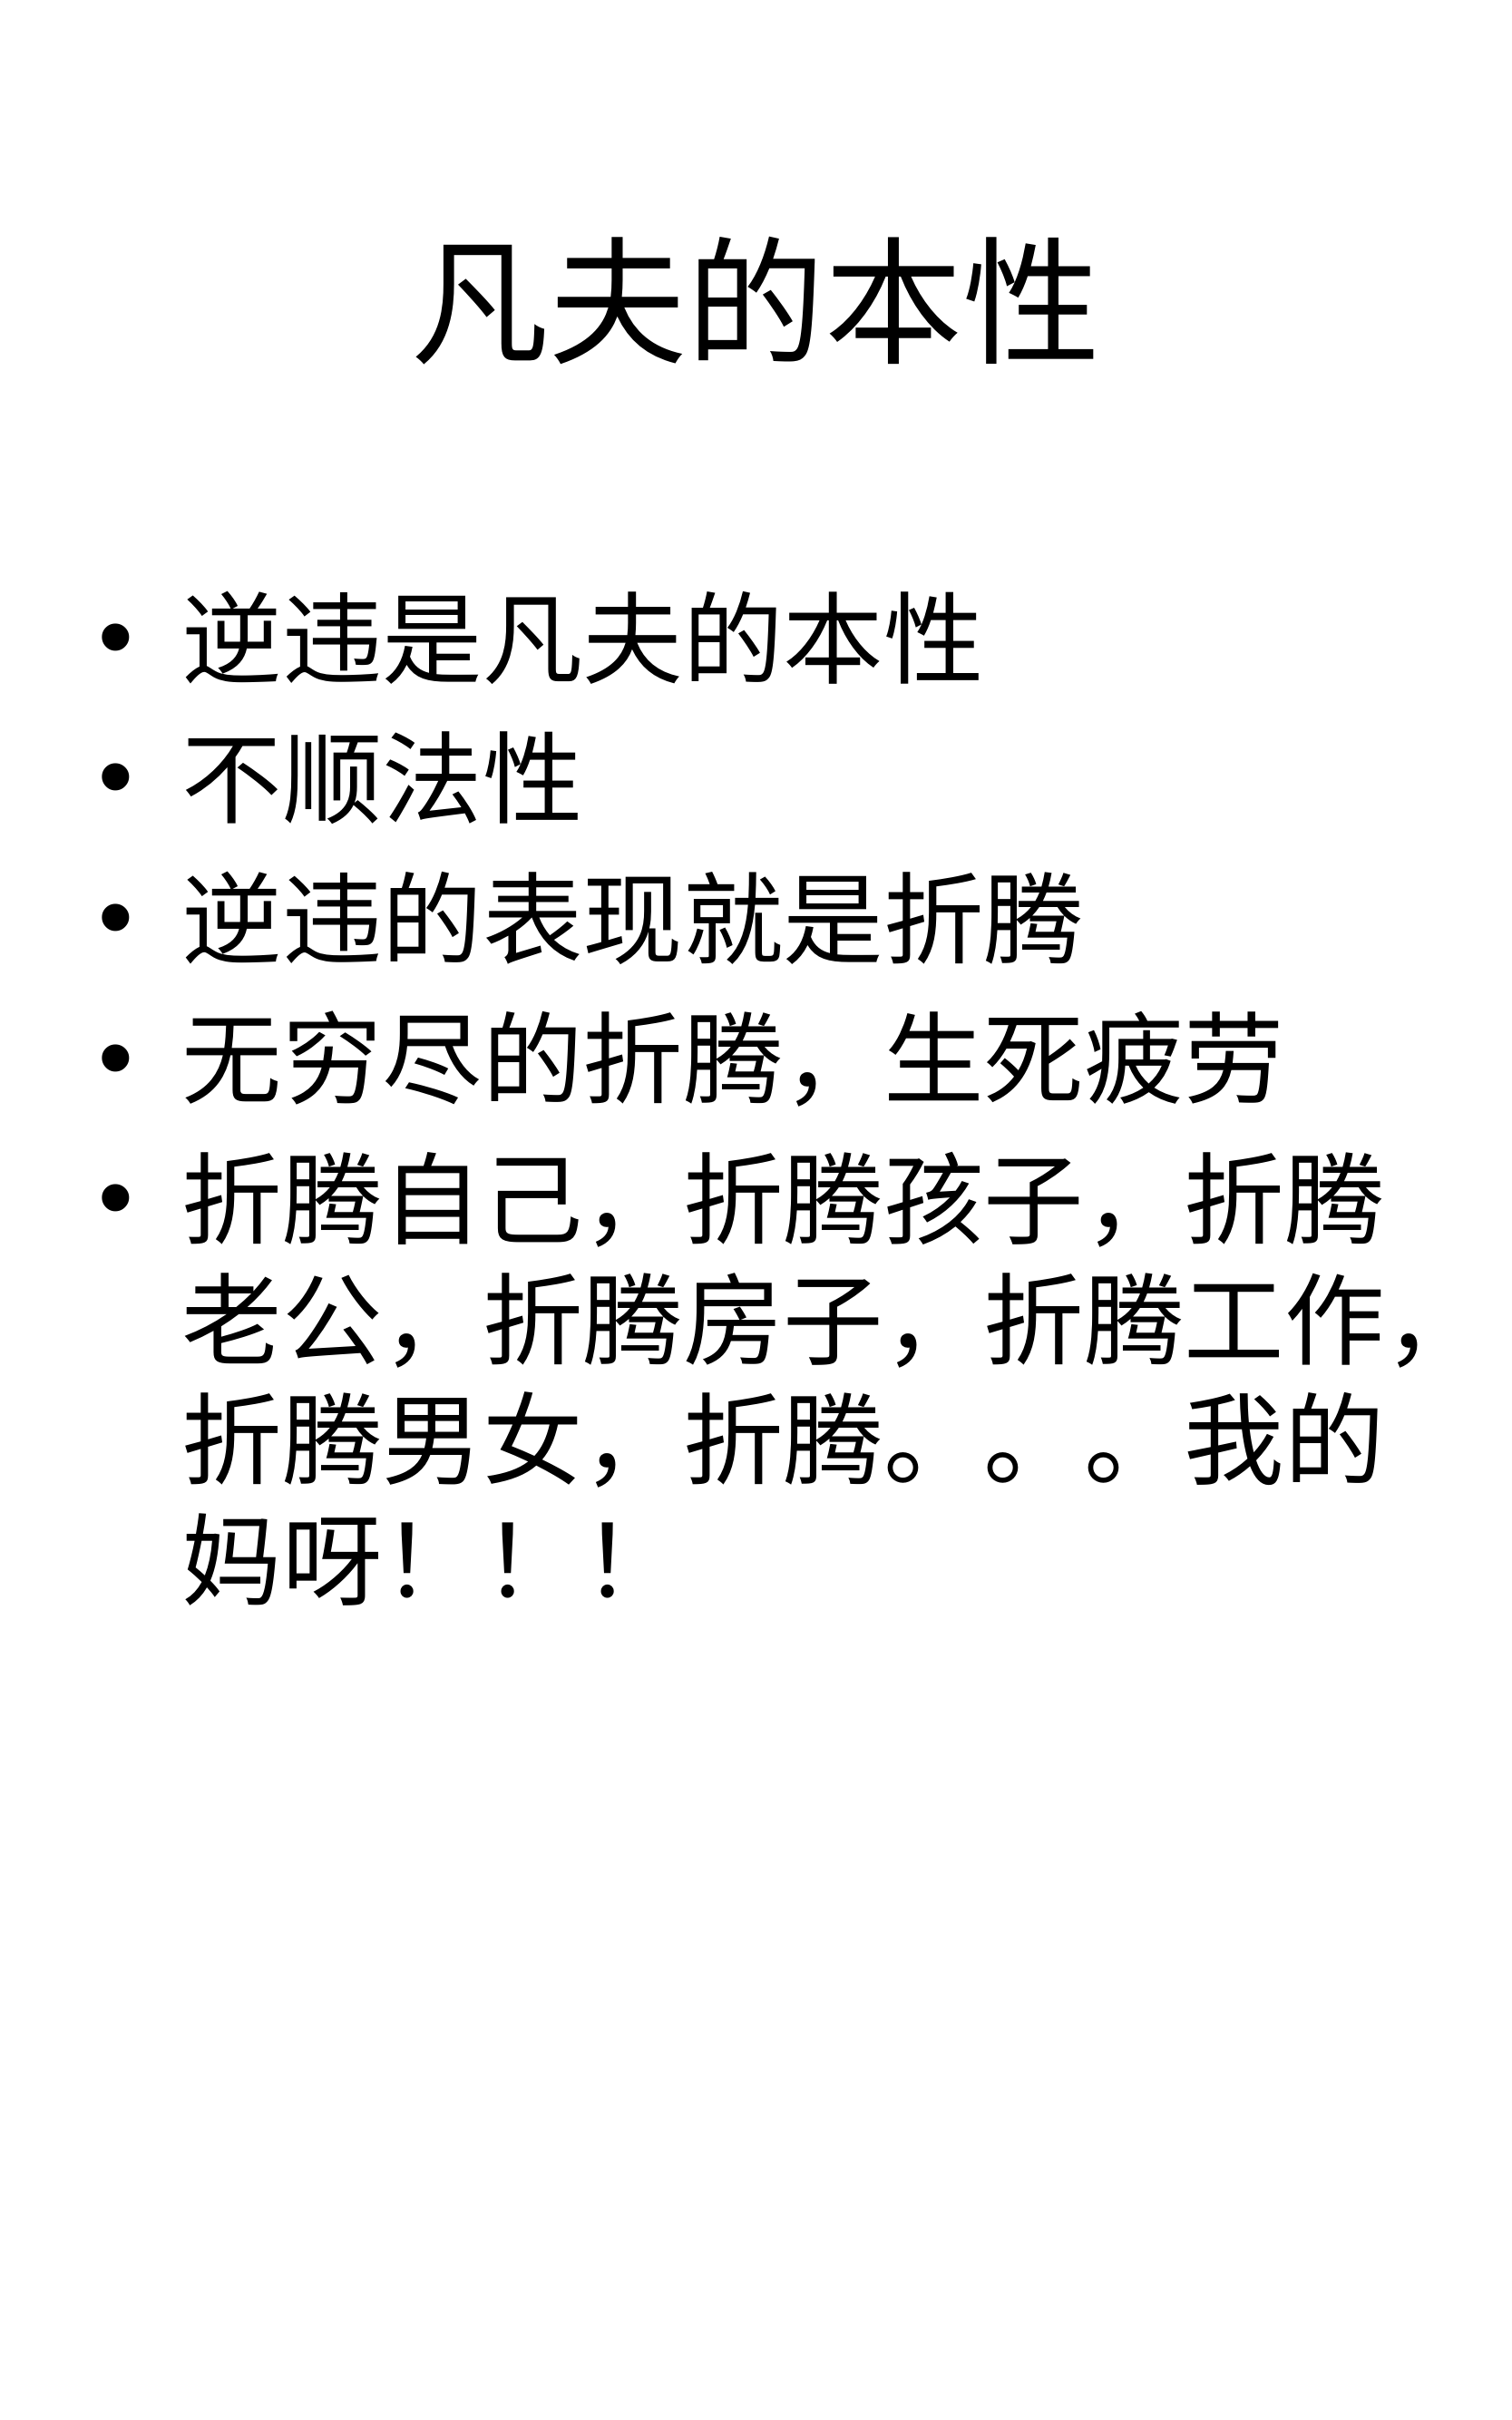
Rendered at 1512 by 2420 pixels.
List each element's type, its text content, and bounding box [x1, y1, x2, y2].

title 凡夫的本性 [75, 96, 1437, 501]
list 逆违是凡夫的本性 不顺法性 逆违的表现就是折腾 无穷尽的折腾，生死疲劳 折腾自己，折腾孩子，折腾老公，折腾房子，折腾工作，折腾男女，折腾。。。我的妈呀！！！ [75, 564, 1437, 2161]
